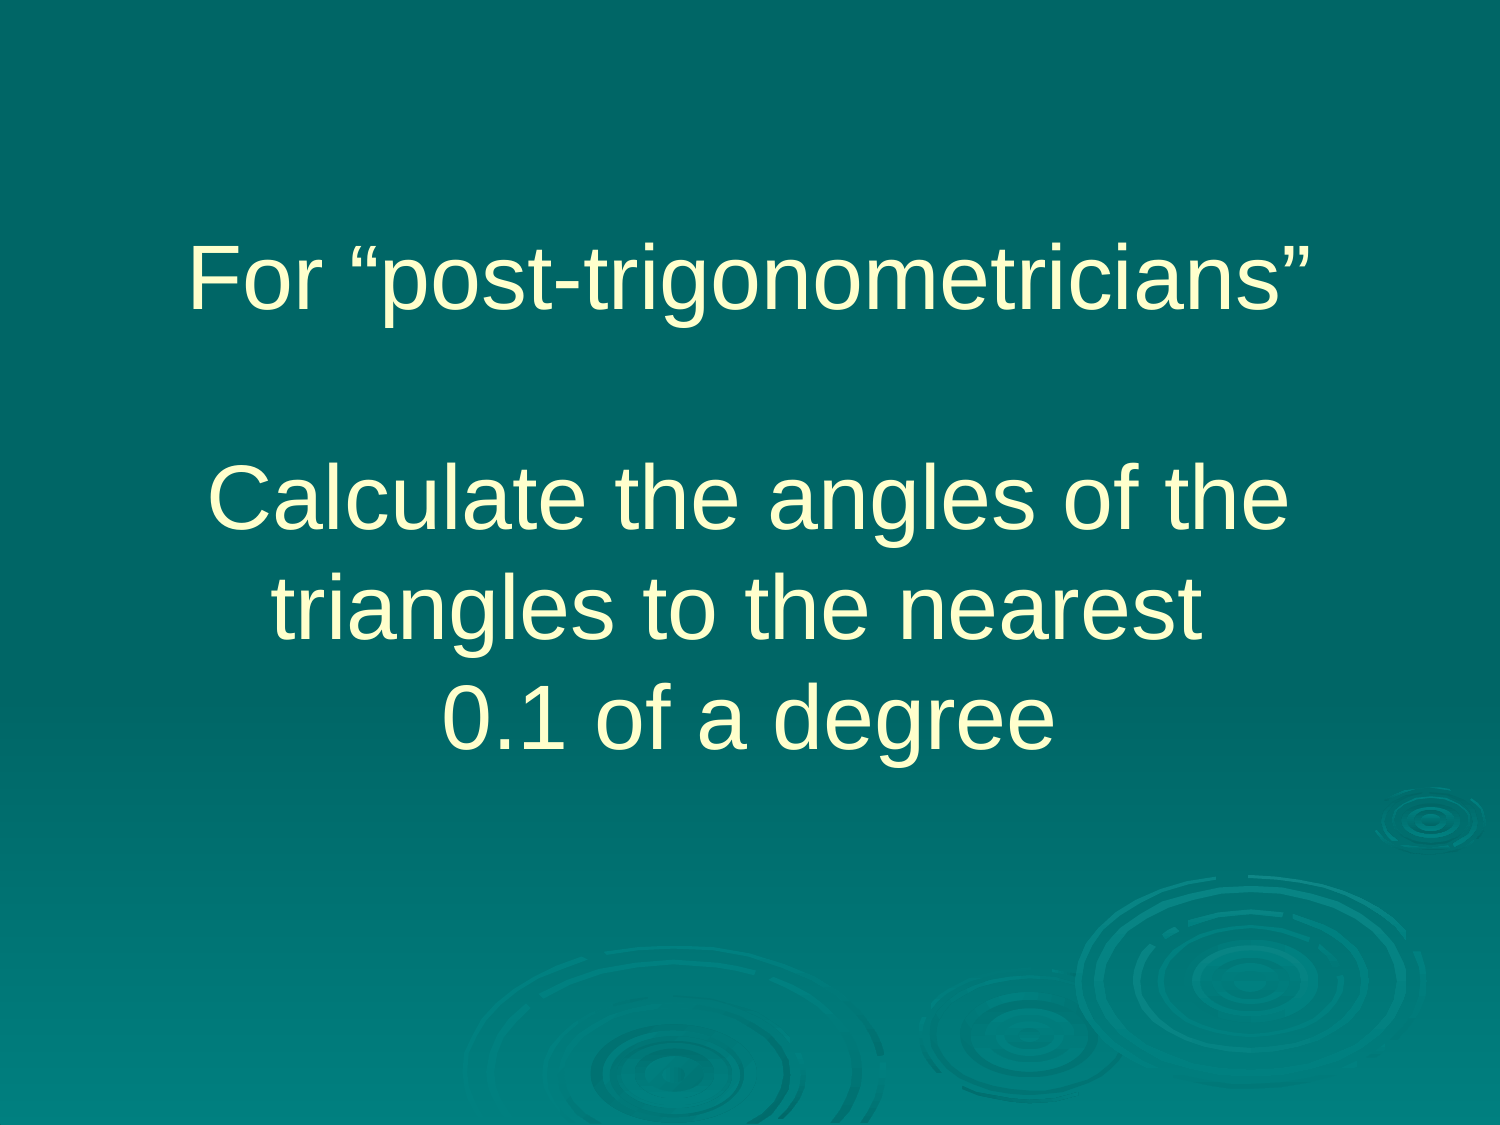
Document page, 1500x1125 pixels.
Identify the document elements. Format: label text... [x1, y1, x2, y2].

title For “post-trigonometricians” Calculate the angles of the triangles to the nearest 0.1 of a degree [74, 45, 1426, 941]
